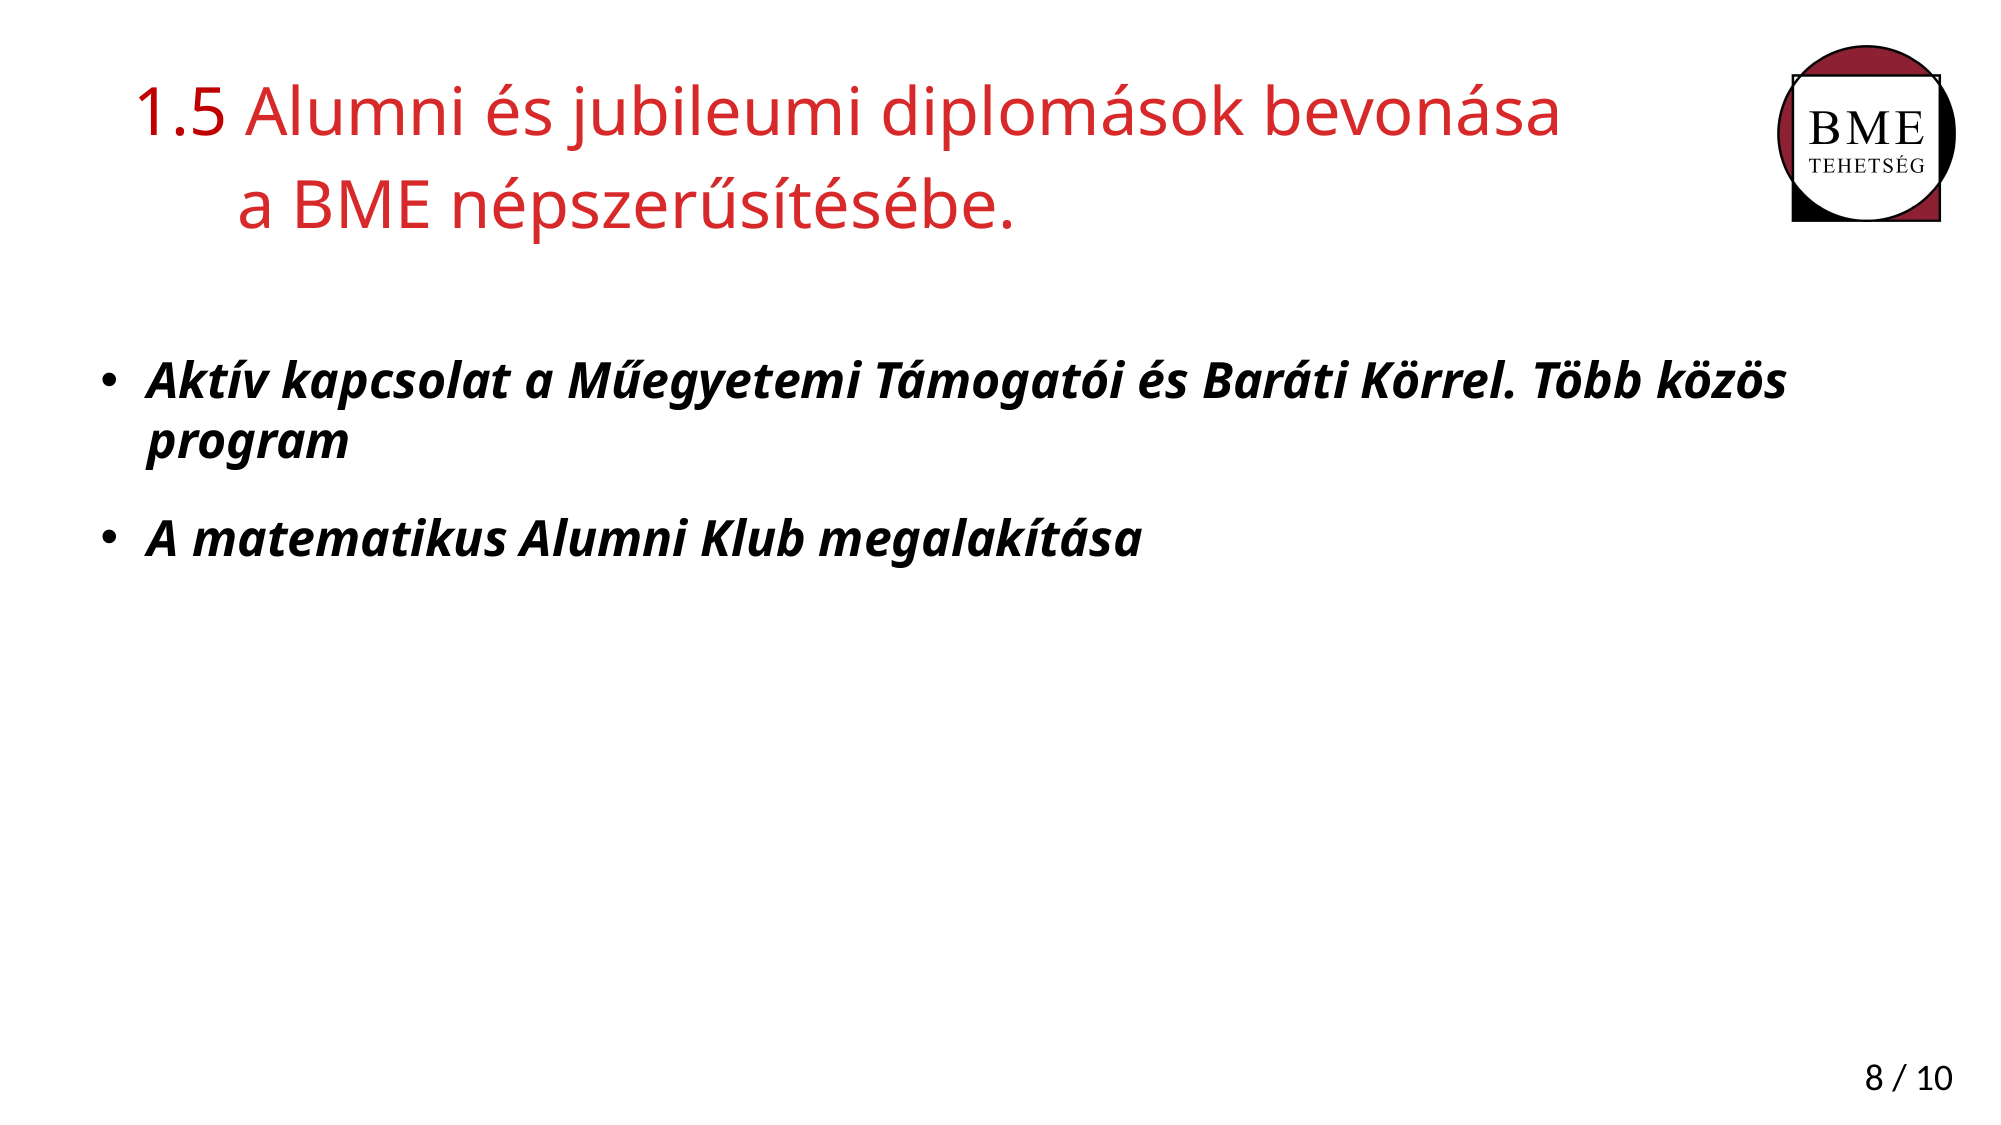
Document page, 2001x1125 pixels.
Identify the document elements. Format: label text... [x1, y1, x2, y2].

text_box 8 / 10 [1849, 1045, 1979, 1125]
picture [1777, 45, 1956, 223]
text_box Aktív kapcsolat a Műegyetemi Támogatói és Baráti Körrel. Több közös program A matematikus Alumni Klub megalakítása [85, 341, 1922, 1106]
text_box 1.5 Alumni és jubileumi diplomások bevonása a BME népszerűsítésébe. [118, 157, 1915, 341]
